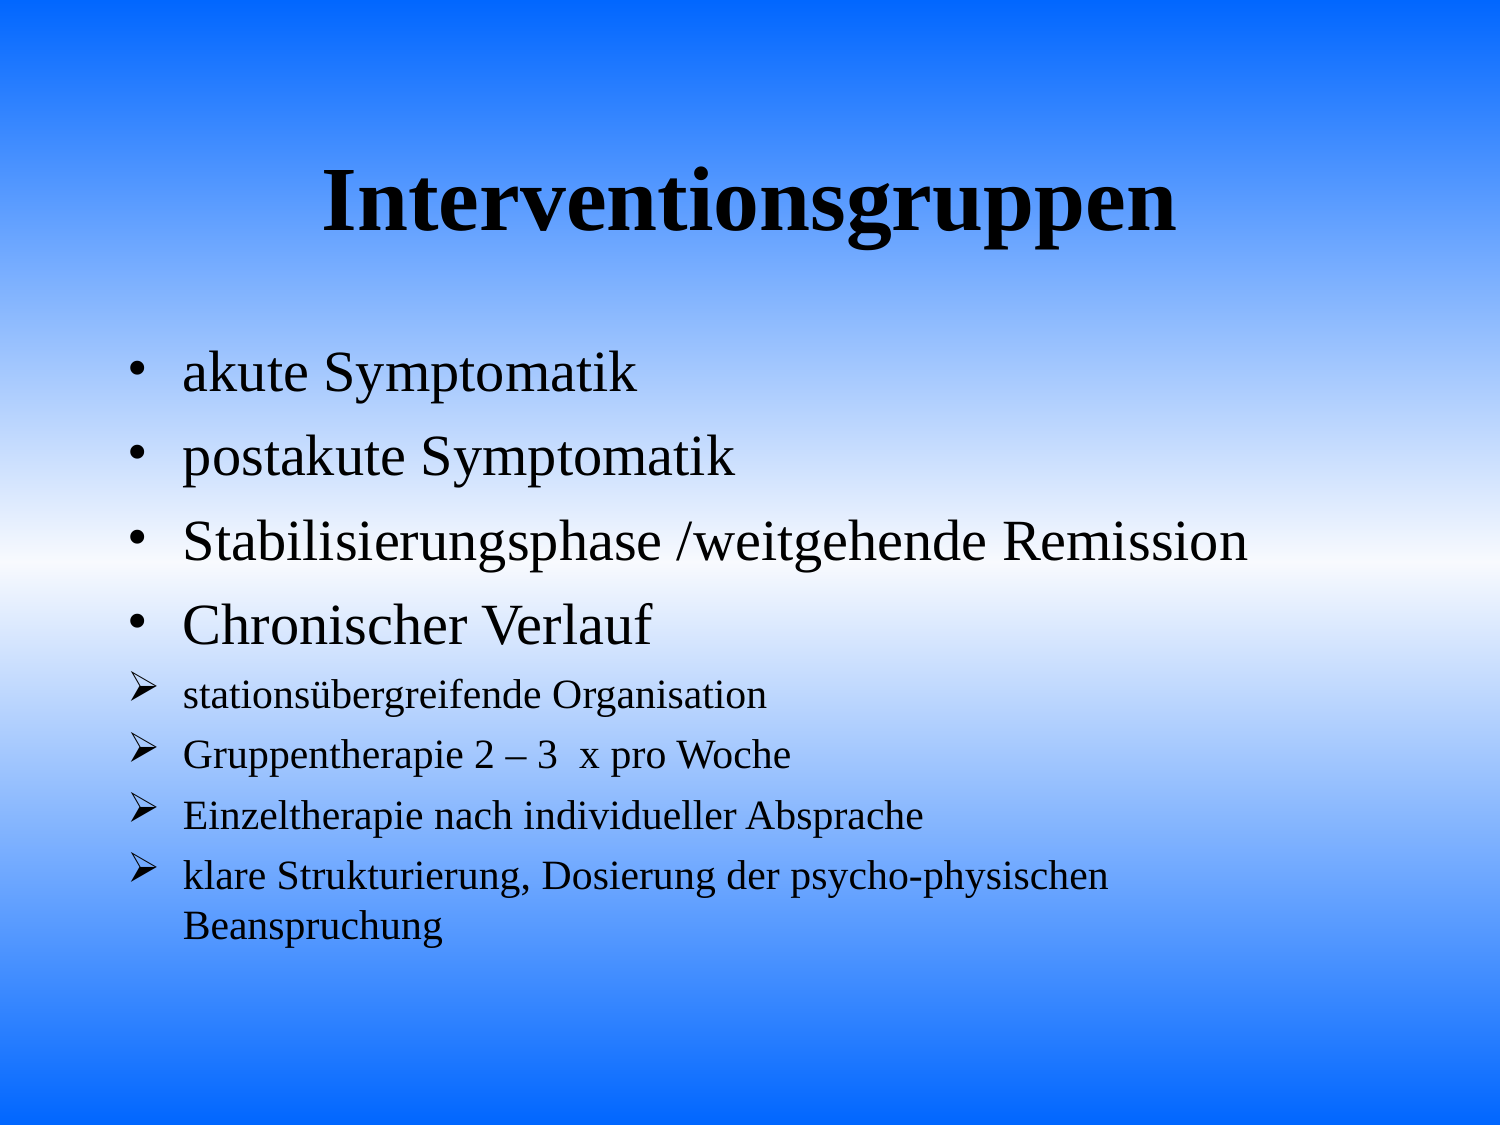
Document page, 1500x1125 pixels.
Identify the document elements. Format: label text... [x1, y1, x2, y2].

list akute Symptomatik postakute Symptomatik Stabilisierungsphase /weitgehende Remission Chronischer Verlauf stationsübergreifende Organisation Gruppentherapie 2 – 3 x pro Woche Einzeltherapie nach individueller Absprache klare Strukturierung, Dosierung der psycho-physischen Beanspruchung [112, 324, 1388, 1001]
title Interventionsgruppen [112, 99, 1388, 288]
